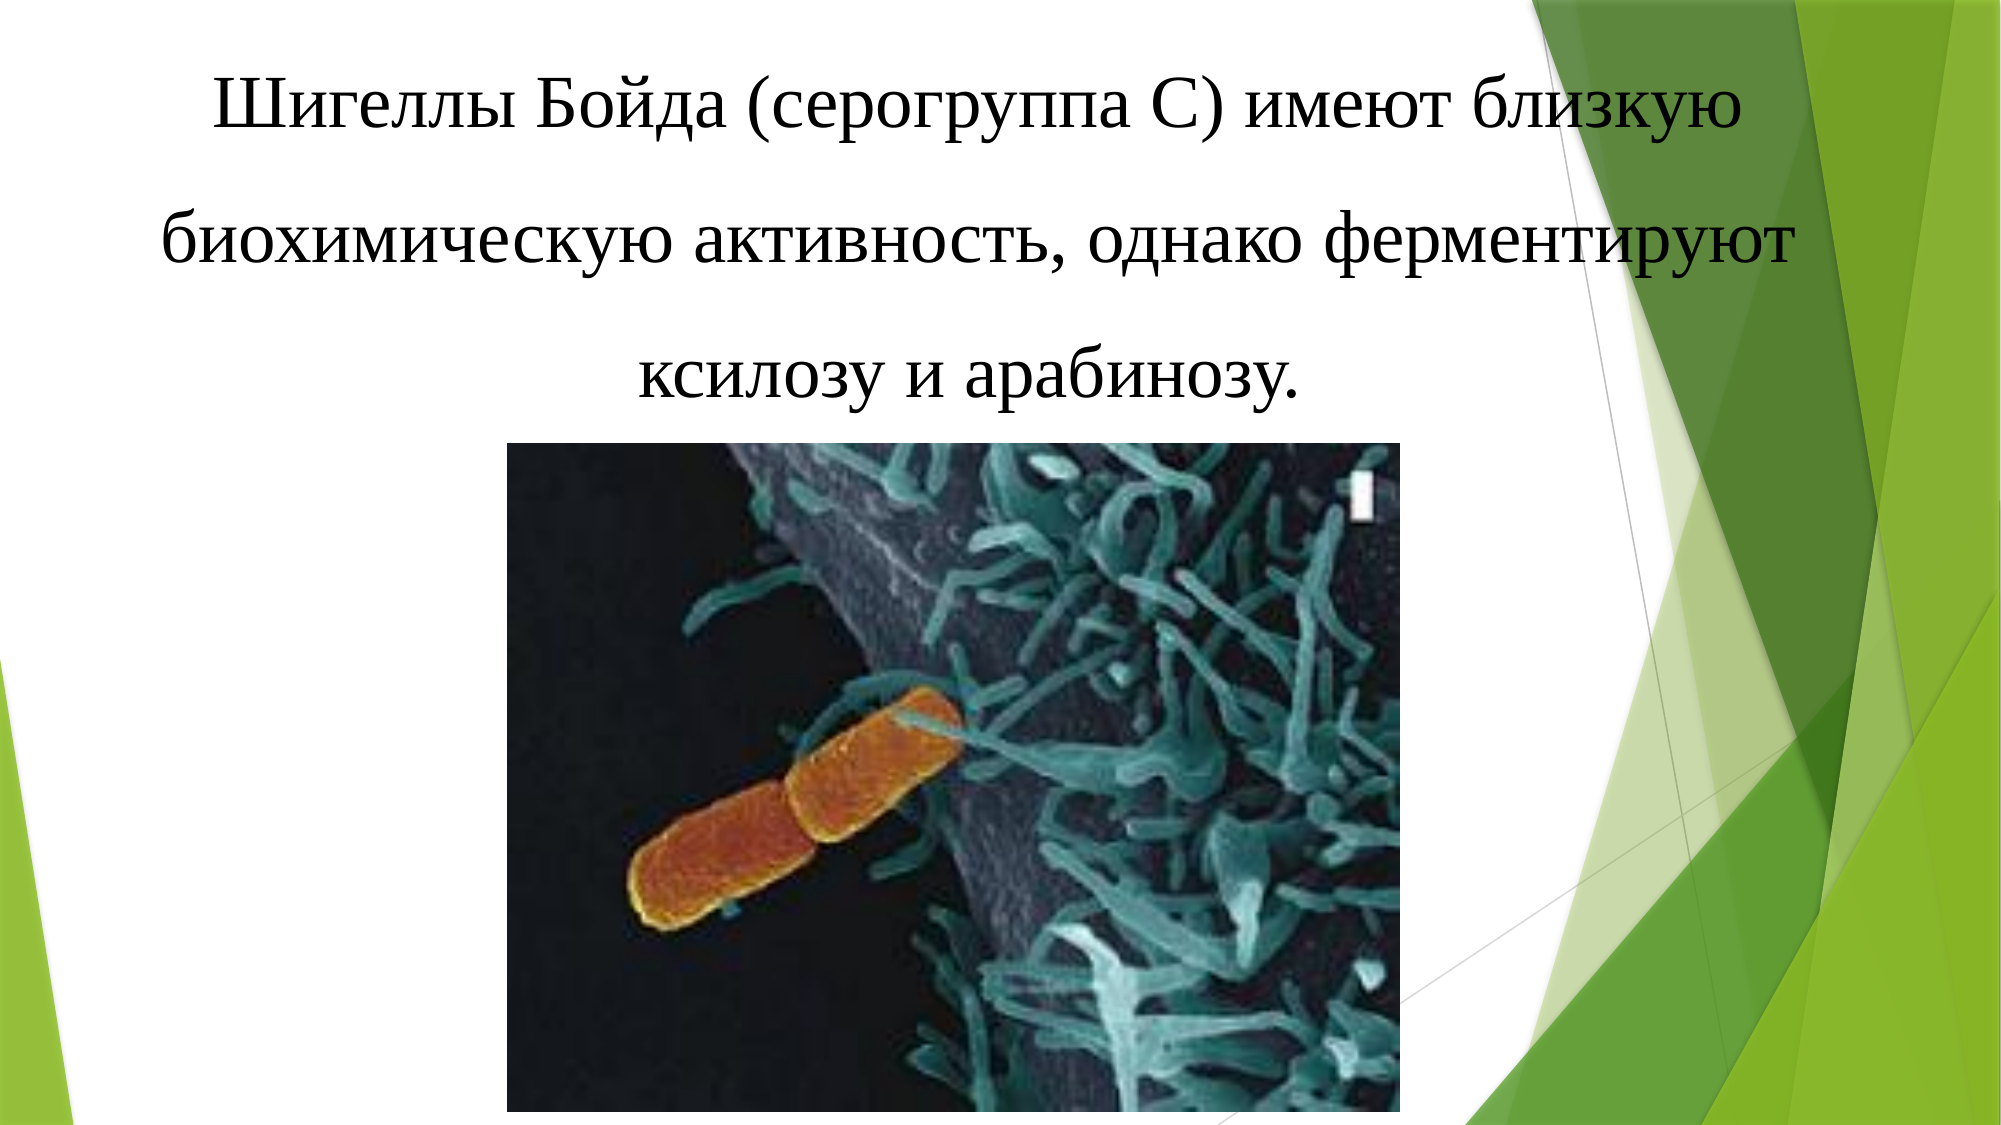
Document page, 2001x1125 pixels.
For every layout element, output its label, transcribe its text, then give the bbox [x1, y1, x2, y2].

picture [507, 443, 1400, 1113]
text_box Шигеллы Бойда (серогруппа С) имеют близкую биохимическую активность, однако ферментируют ксилозу и арабинозу. [40, 0, 1918, 420]
